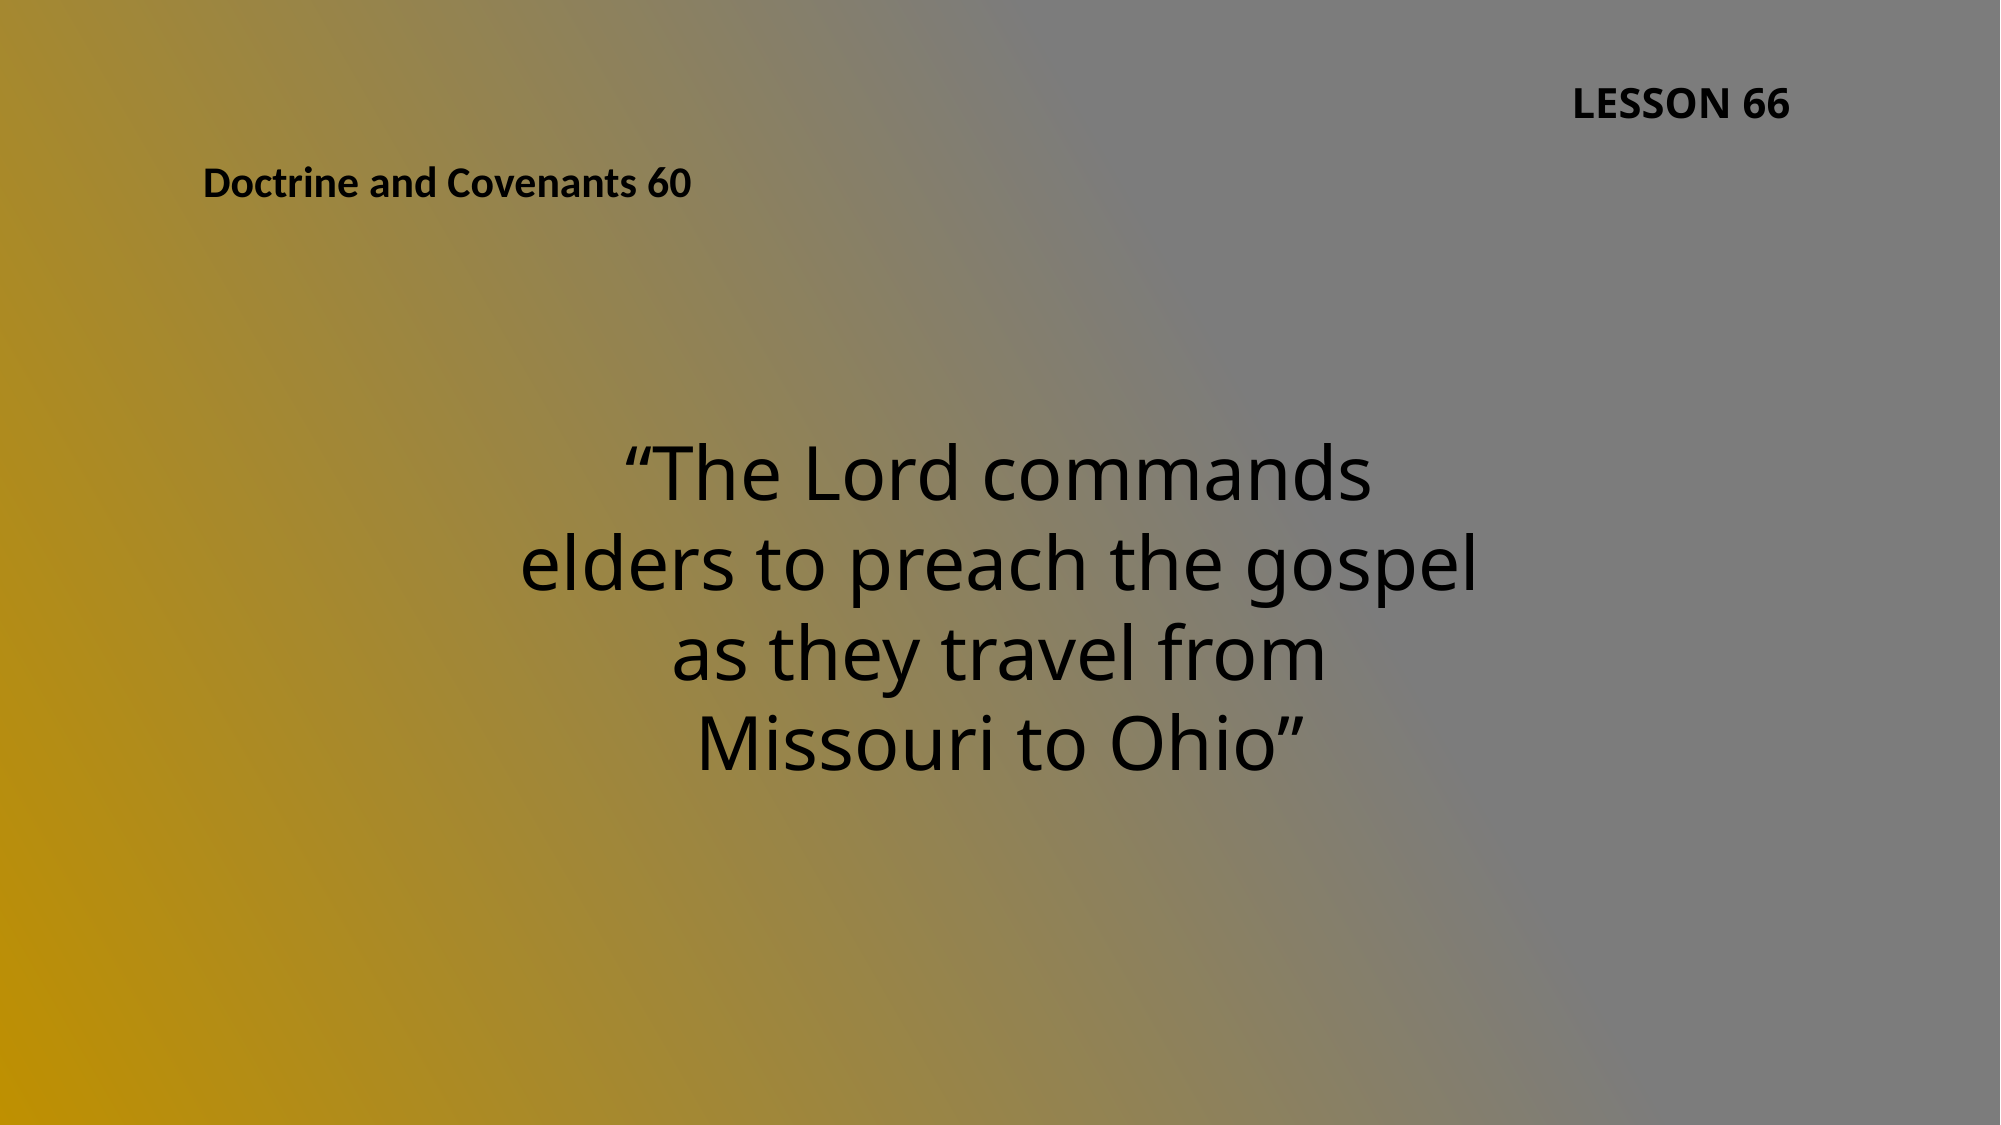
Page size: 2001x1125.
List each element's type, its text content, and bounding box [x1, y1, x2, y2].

text_box Doctrine and Covenants 60 [188, 146, 707, 214]
text_box LESSON 66 [1556, 68, 1814, 147]
text_box “The Lord commands elders to preach the gospel as they travel from Missouri to Ohio” [500, 418, 1500, 794]
